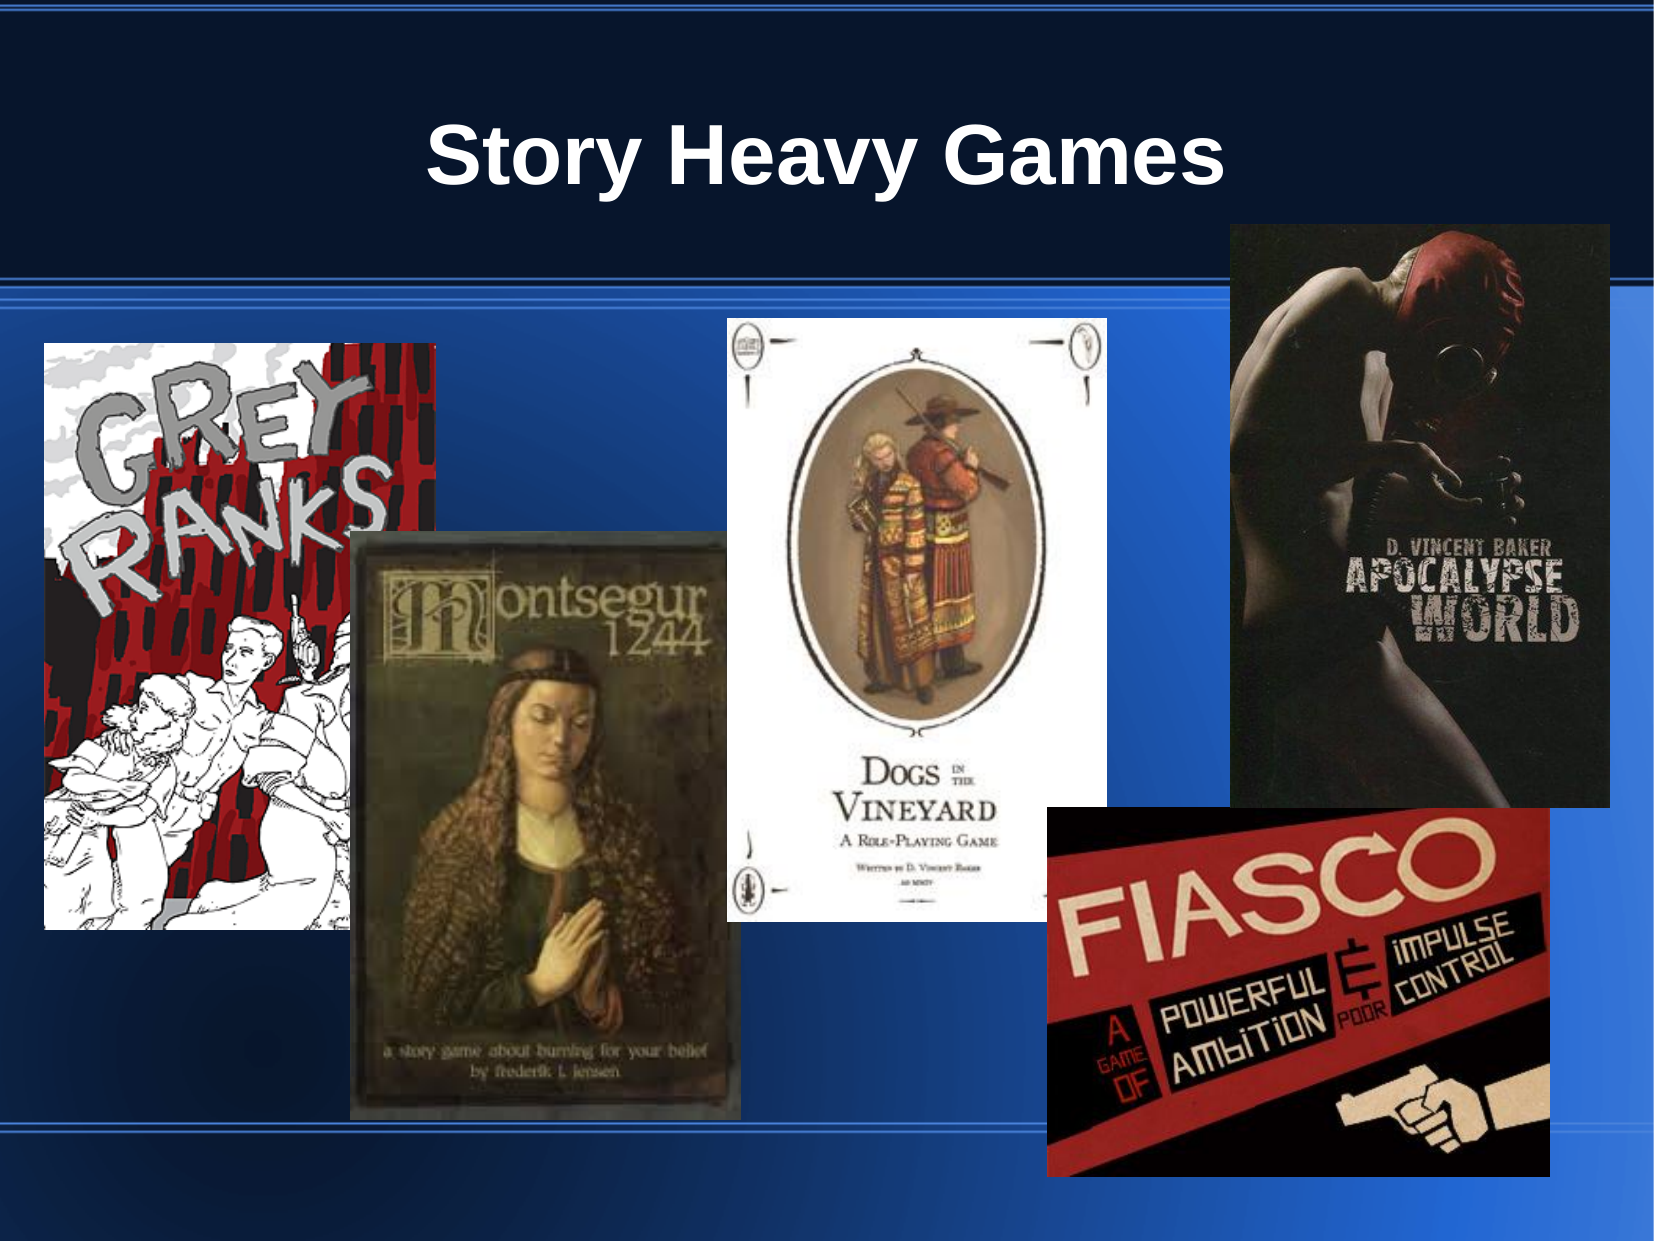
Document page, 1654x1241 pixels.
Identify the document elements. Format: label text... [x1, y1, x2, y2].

title Story Heavy Games [82, 49, 1571, 257]
picture [0, 0, 1654, 1241]
